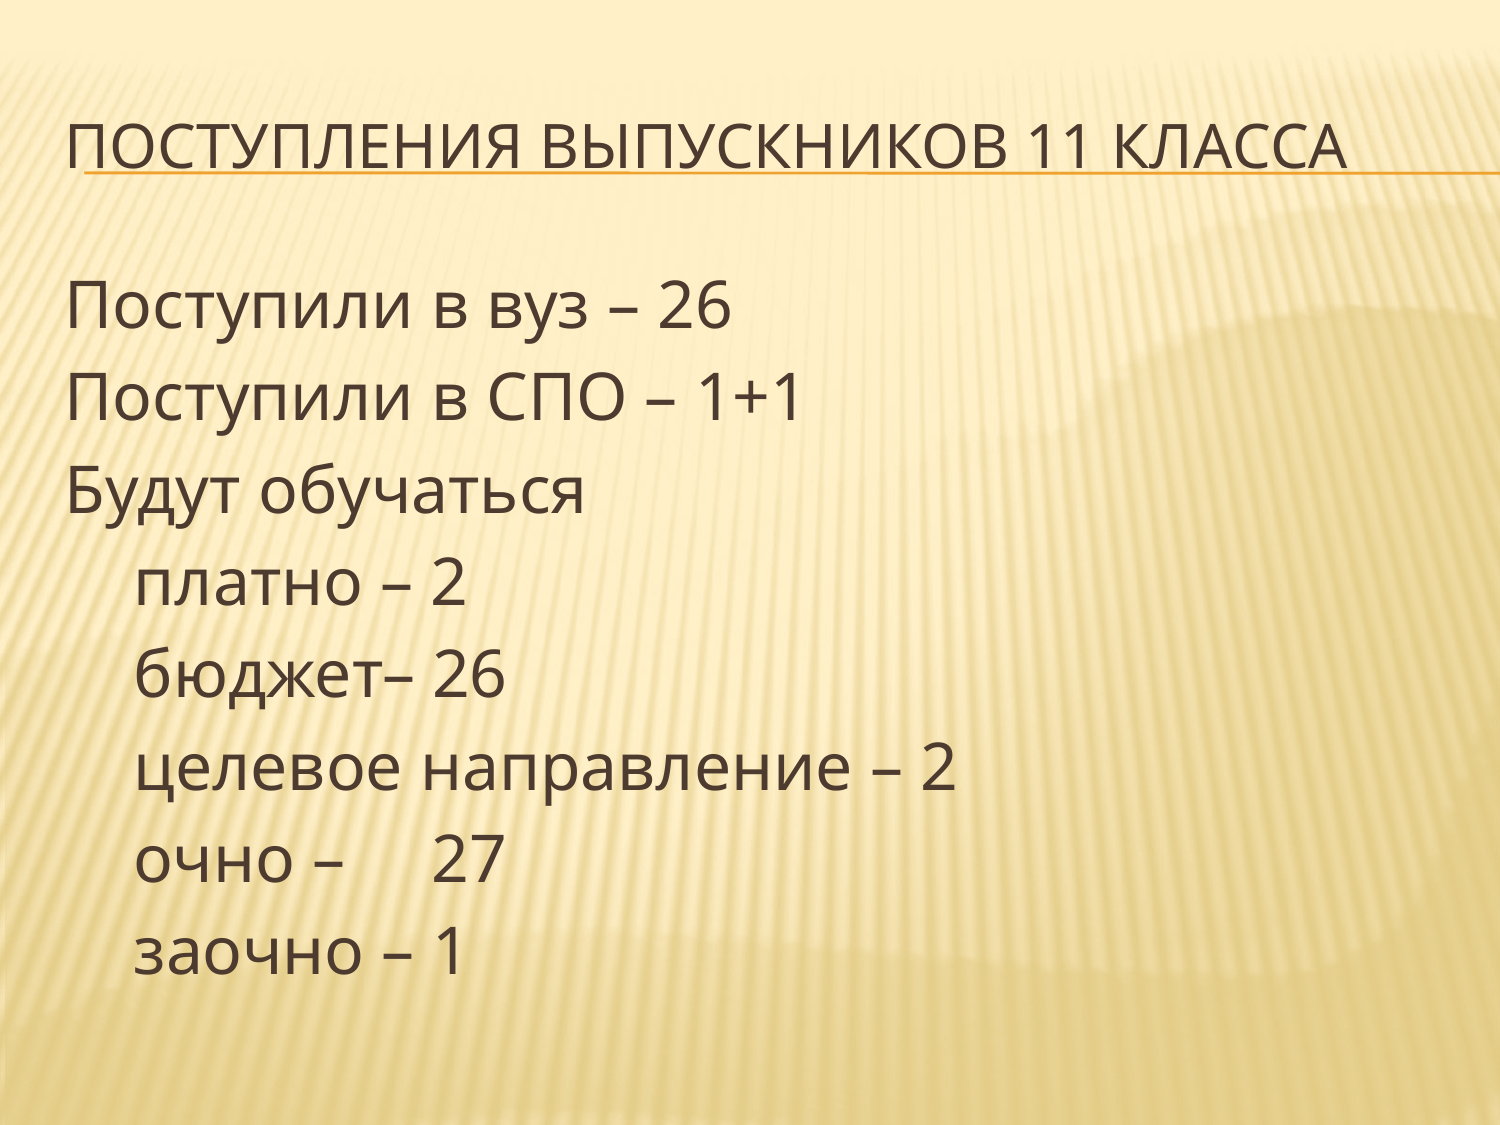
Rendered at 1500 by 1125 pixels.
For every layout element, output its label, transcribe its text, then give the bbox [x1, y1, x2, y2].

title Поступления выпускников 11 класса [50, 75, 1475, 213]
list Поступили в вуз – 26 Поступили в СПО – 1+1 Будут обучаться платно – 2 бюджет– 26 целевое направление – 2 очно – 27 заочно – 1 [50, 254, 1475, 998]
